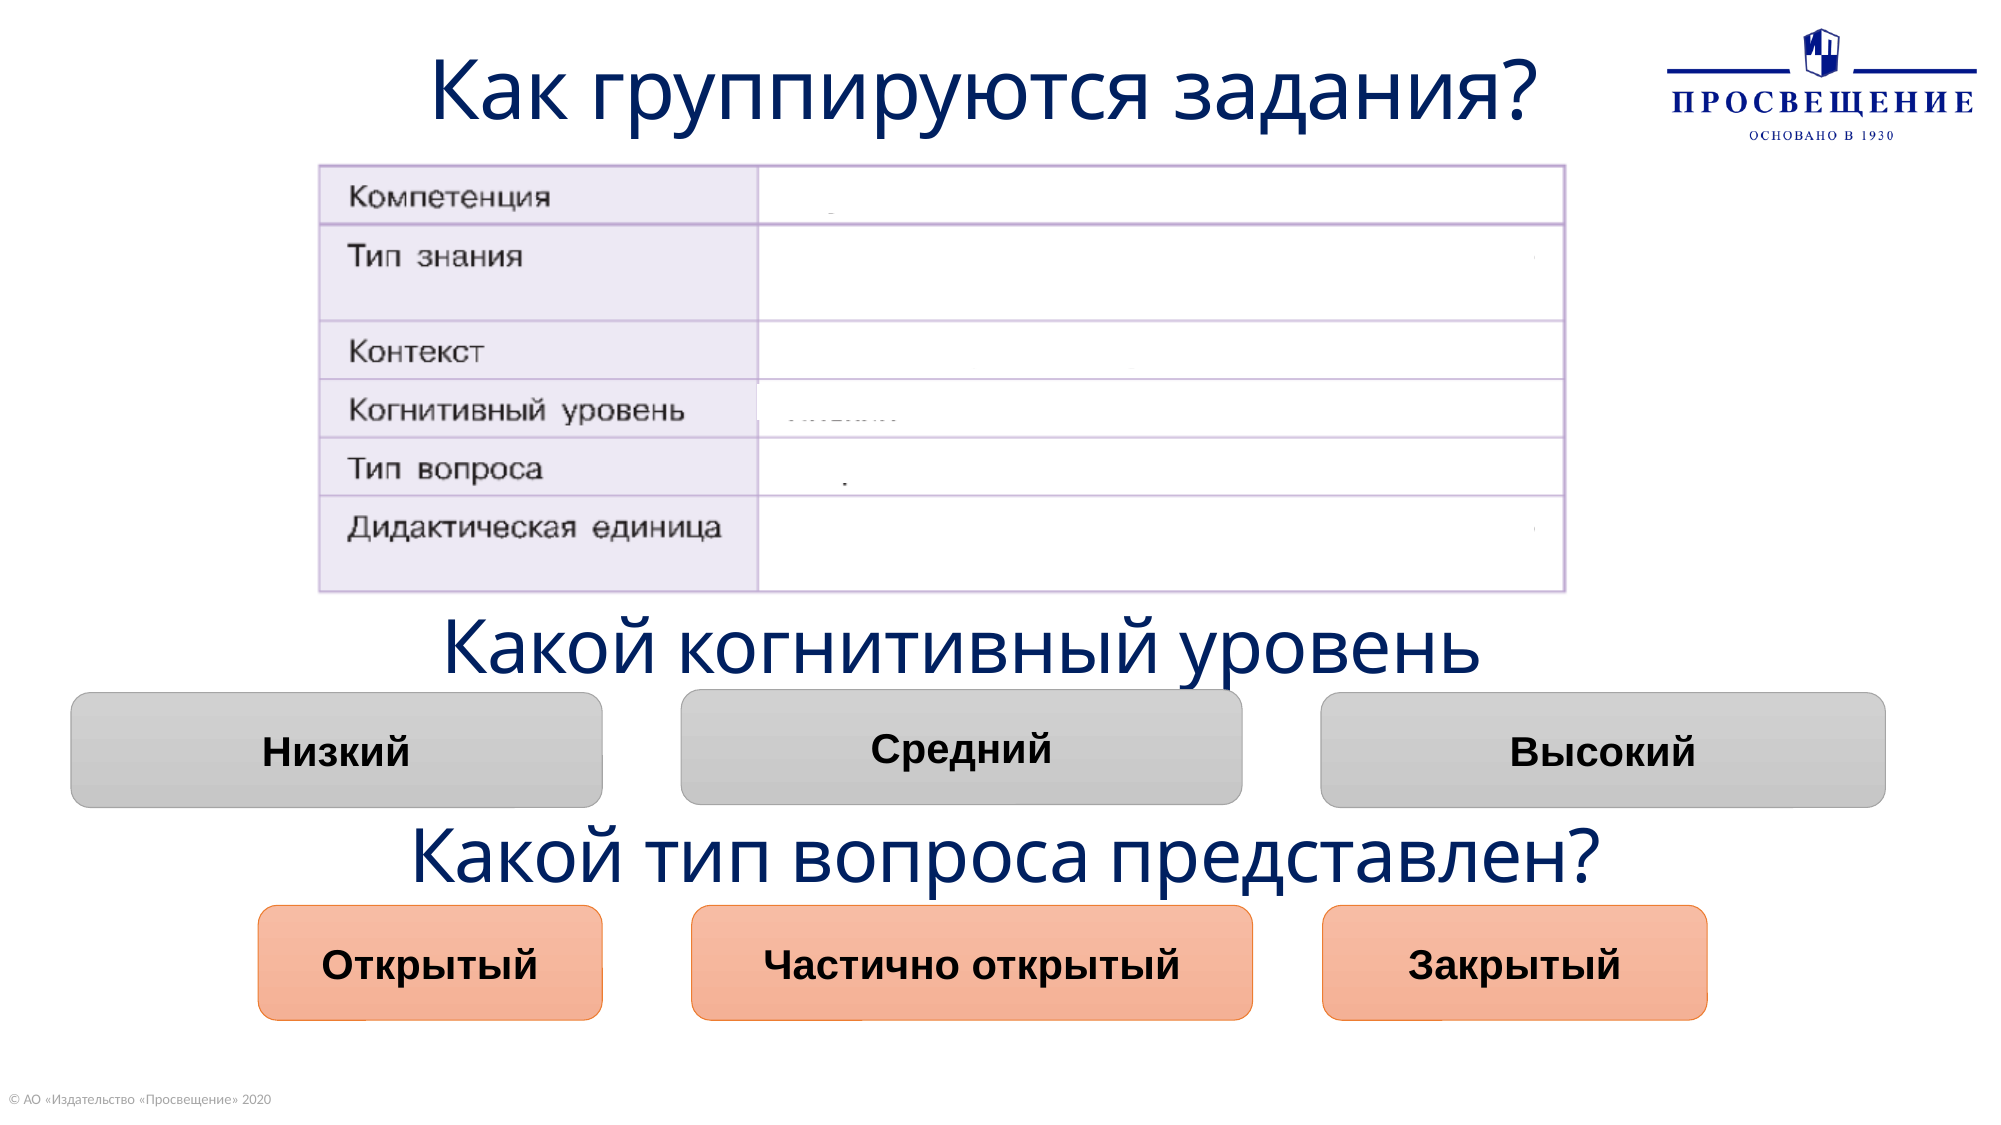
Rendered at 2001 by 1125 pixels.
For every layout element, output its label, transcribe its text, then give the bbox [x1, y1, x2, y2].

text_box Низкий [70, 692, 603, 809]
text_box Открытый [257, 904, 603, 1021]
text_box © АО «Издательство «Просвещение» 2020 [8, 1090, 313, 1108]
text_box Какой когнитивный уровень представлен? [216, 598, 1708, 779]
text_box Как группируются задания? [347, 36, 1621, 137]
text_box Средний [680, 689, 1243, 806]
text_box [312, 159, 1571, 597]
text_box Какой тип вопроса представлен? [259, 807, 1751, 898]
text_box Высокий [1320, 692, 1886, 809]
picture [1648, 0, 2000, 160]
text_box Закрытый [1322, 904, 1708, 1021]
text_box Частично открытый [691, 904, 1254, 1021]
